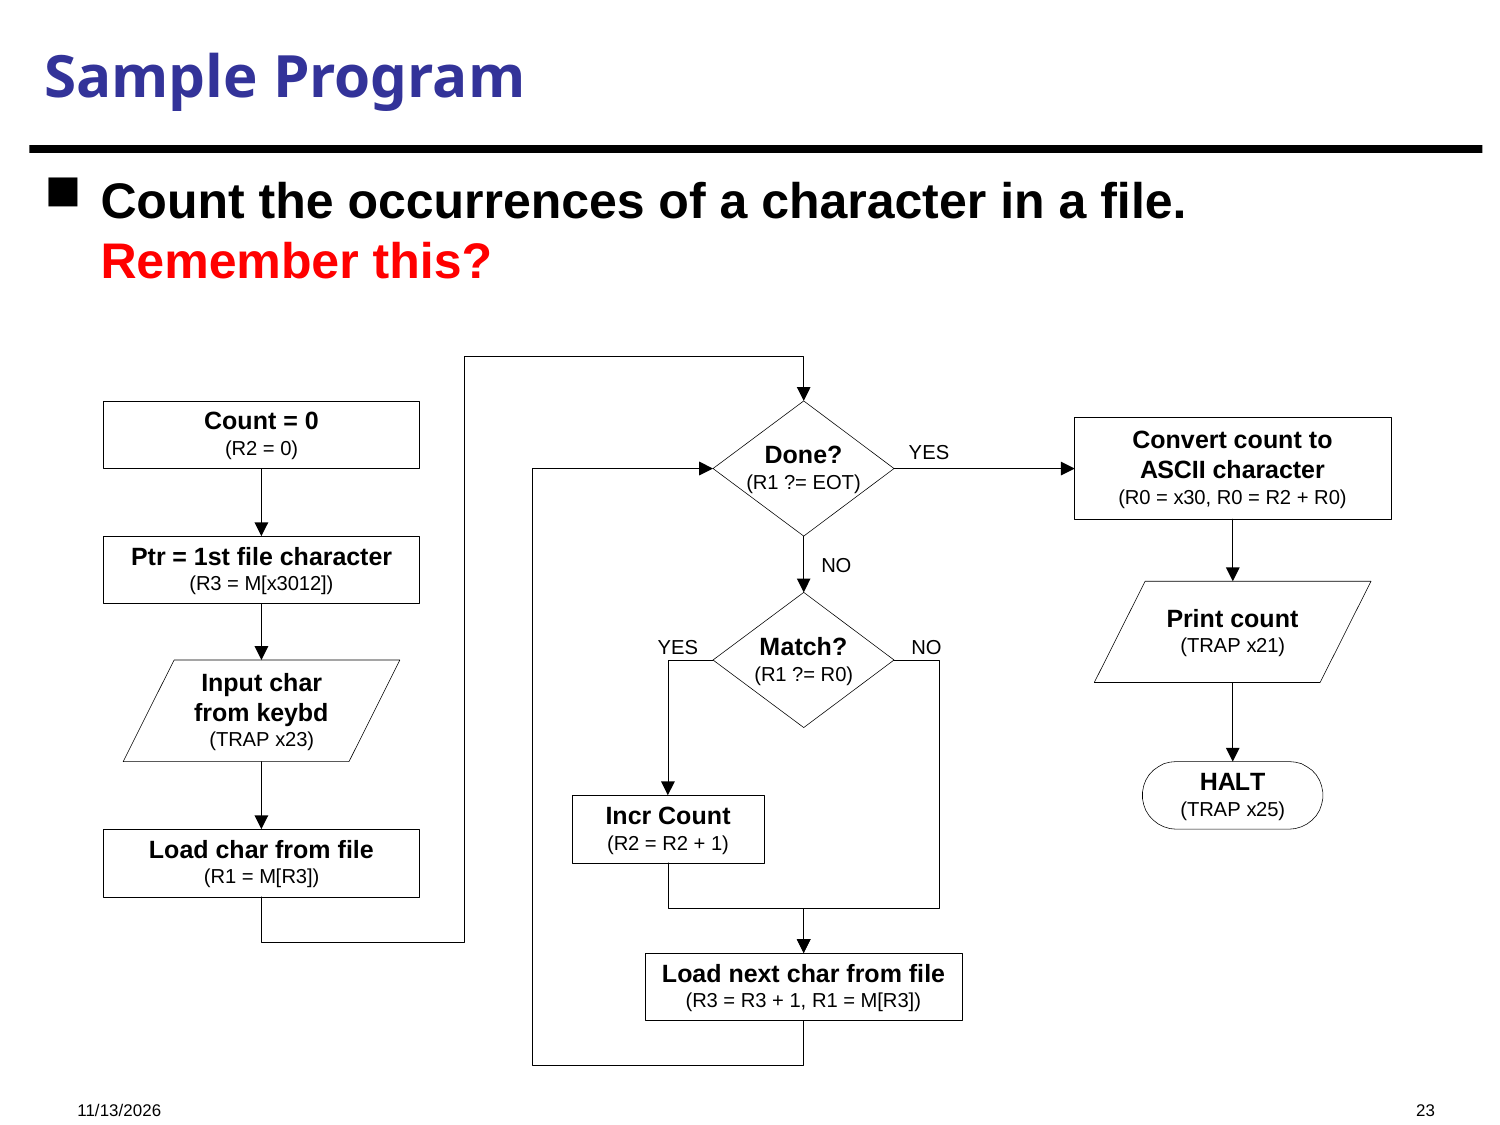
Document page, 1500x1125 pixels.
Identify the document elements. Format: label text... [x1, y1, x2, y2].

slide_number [62, 1072, 438, 1113]
slide_number 23 [999, 1072, 1451, 1113]
title Sample Program [29, 11, 1480, 138]
list Count the occurrences of a character in a file. Remember this? [29, 160, 1480, 1061]
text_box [99, 337, 1395, 1086]
